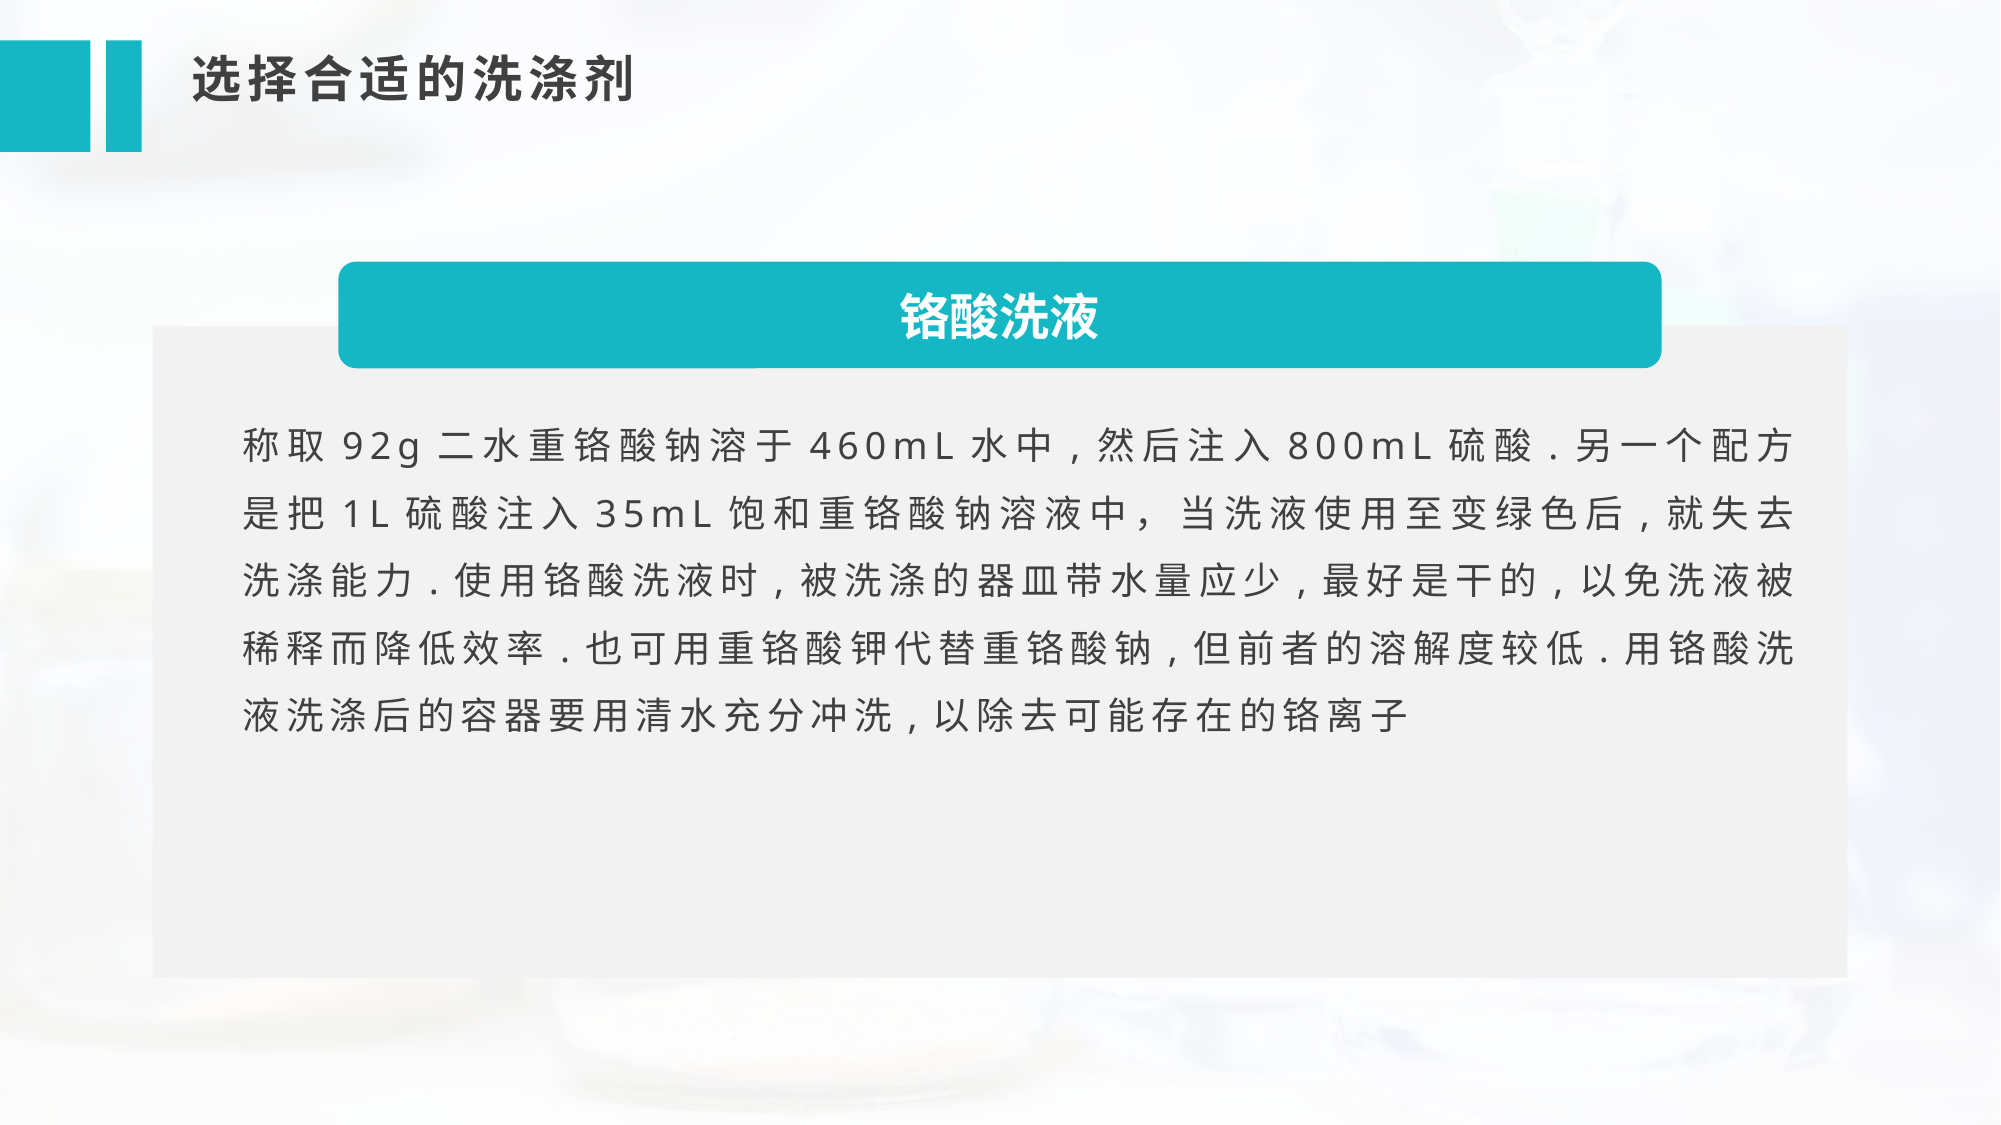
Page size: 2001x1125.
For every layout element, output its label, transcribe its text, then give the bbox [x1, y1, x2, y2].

text_box [152, 325, 1848, 979]
text_box [105, 39, 143, 153]
text_box 铬酸洗液 [337, 260, 1663, 370]
text_box [0, 39, 91, 153]
picture [0, 0, 2001, 1125]
text_box 称取92g二水重铬酸钠溶于460mL水中,然后注入800mL硫酸.另一个配方是把1L硫酸注入35mL饱和重铬酸钠溶液中，当洗液使用至变绿色后,就失去洗涤能力.使用铬酸洗液时,被洗涤的器皿带水量应少,最好是干的,以免洗液被稀释而降低效率.也可用重铬酸钾代替重铬酸钠,但前者的溶解度较低.用铬酸洗液洗涤后的容器要用清水充分冲洗,以除去可能存在的铬离子 [227, 392, 1816, 745]
text_box 选择合适的洗涤剂 [181, 42, 1843, 113]
